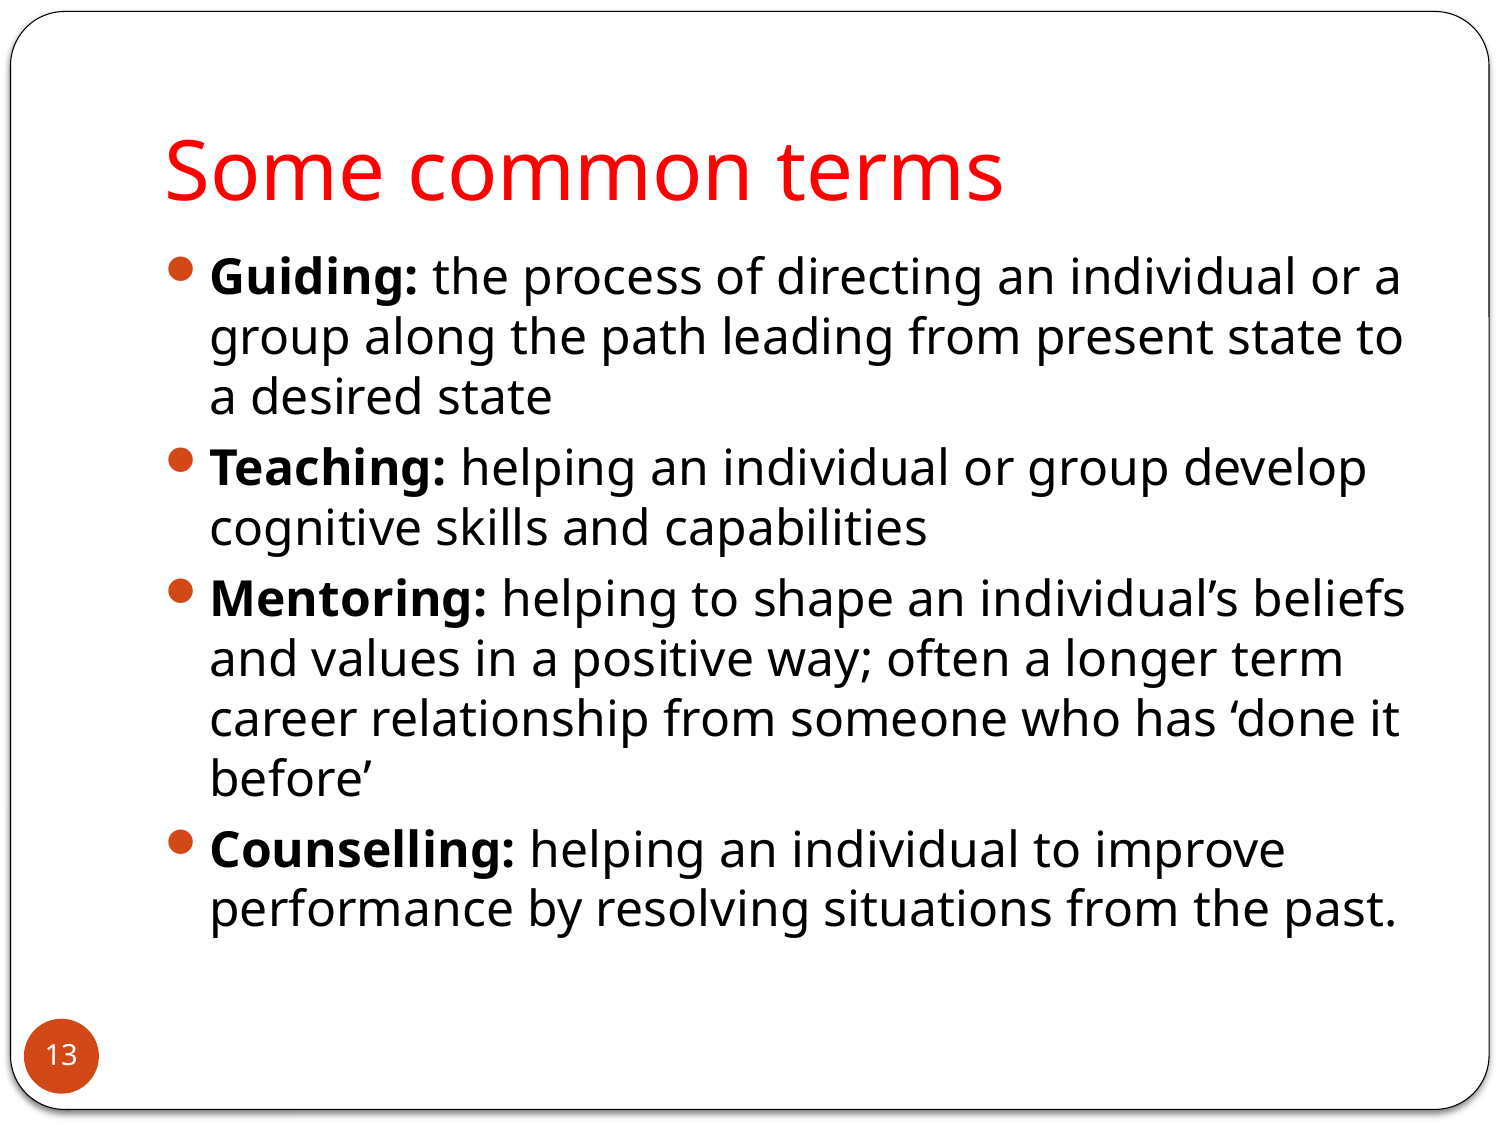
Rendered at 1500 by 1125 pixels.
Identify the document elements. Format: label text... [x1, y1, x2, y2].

list Guiding: the process of directing an individual or a group along the path leading from present state to a desired state Teaching: helping an individual or group develop cognitive skills and capabilities Mentoring: helping to shape an individual’s beliefs and values in a positive way; often a longer term career relationship from someone who has ‘done it before’ Counselling: helping an individual to improve performance by resolving situations from the past. [150, 237, 1425, 988]
slide_number 12 [23, 1018, 99, 1094]
title Some common terms [150, 45, 1425, 233]
